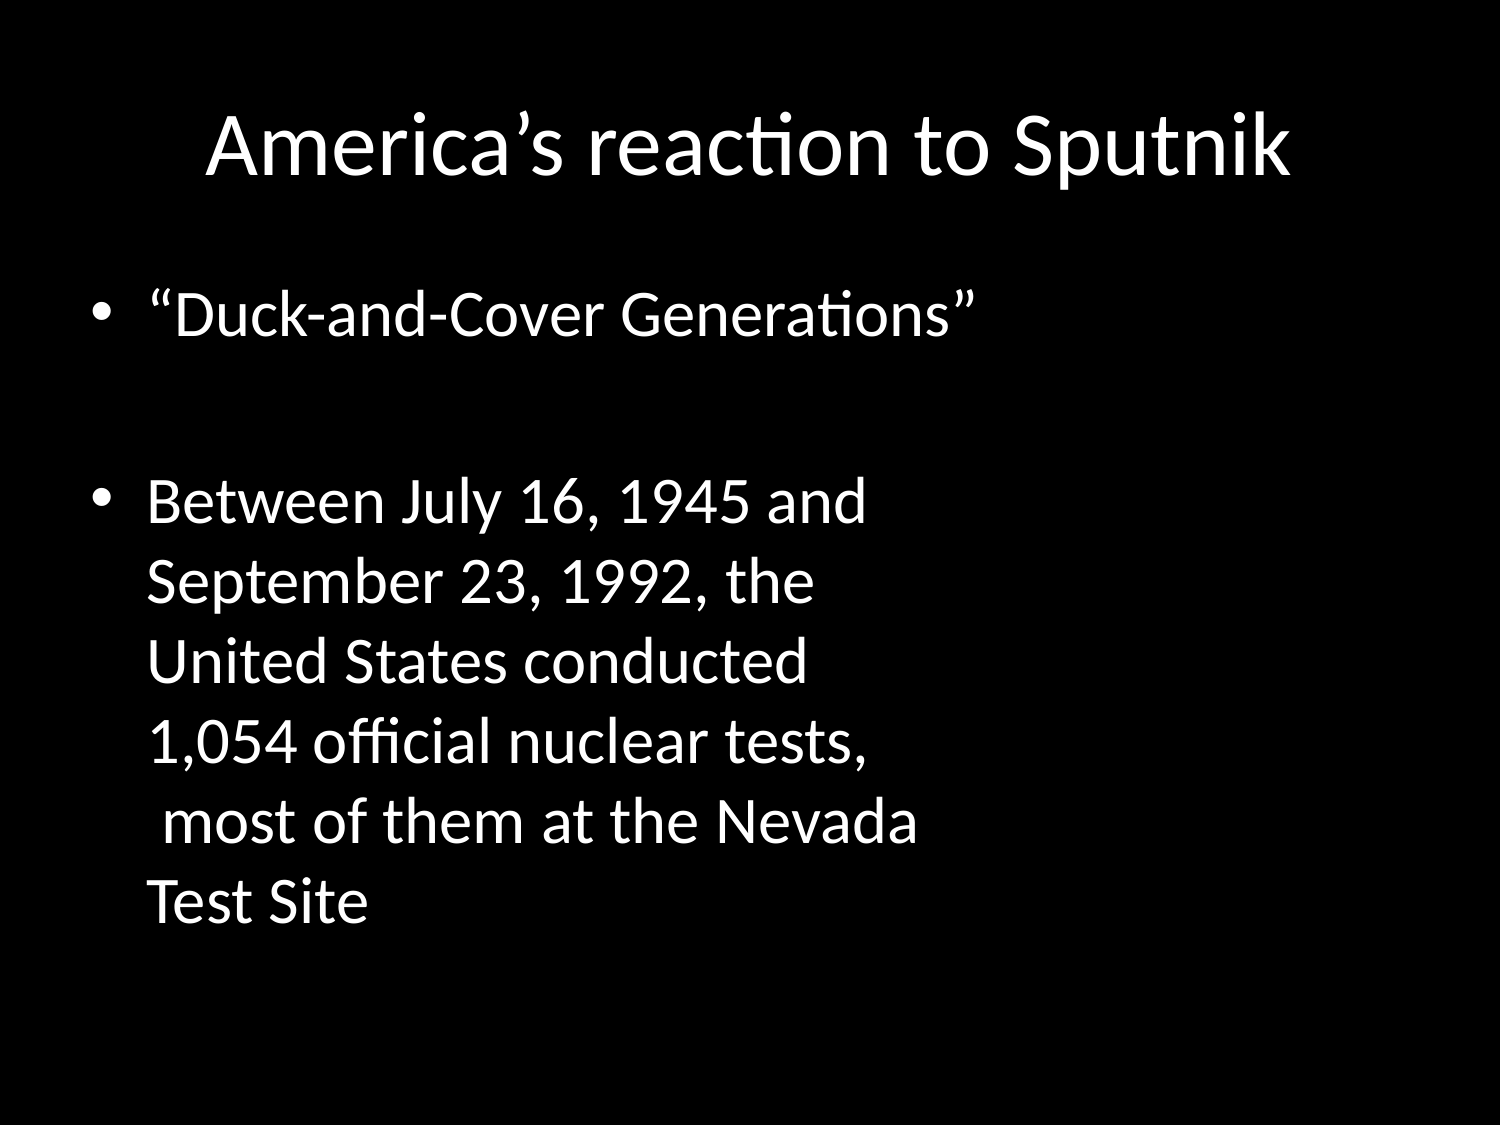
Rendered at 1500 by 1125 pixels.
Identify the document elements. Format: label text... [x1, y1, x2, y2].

list “Duck-and-Cover Generations” Between July 16, 1945 and September 23, 1992, the United States conducted 1,054 official nuclear tests, most of them at the Nevada Test Site [75, 262, 1425, 1005]
title America’s reaction to Sputnik [75, 45, 1425, 233]
